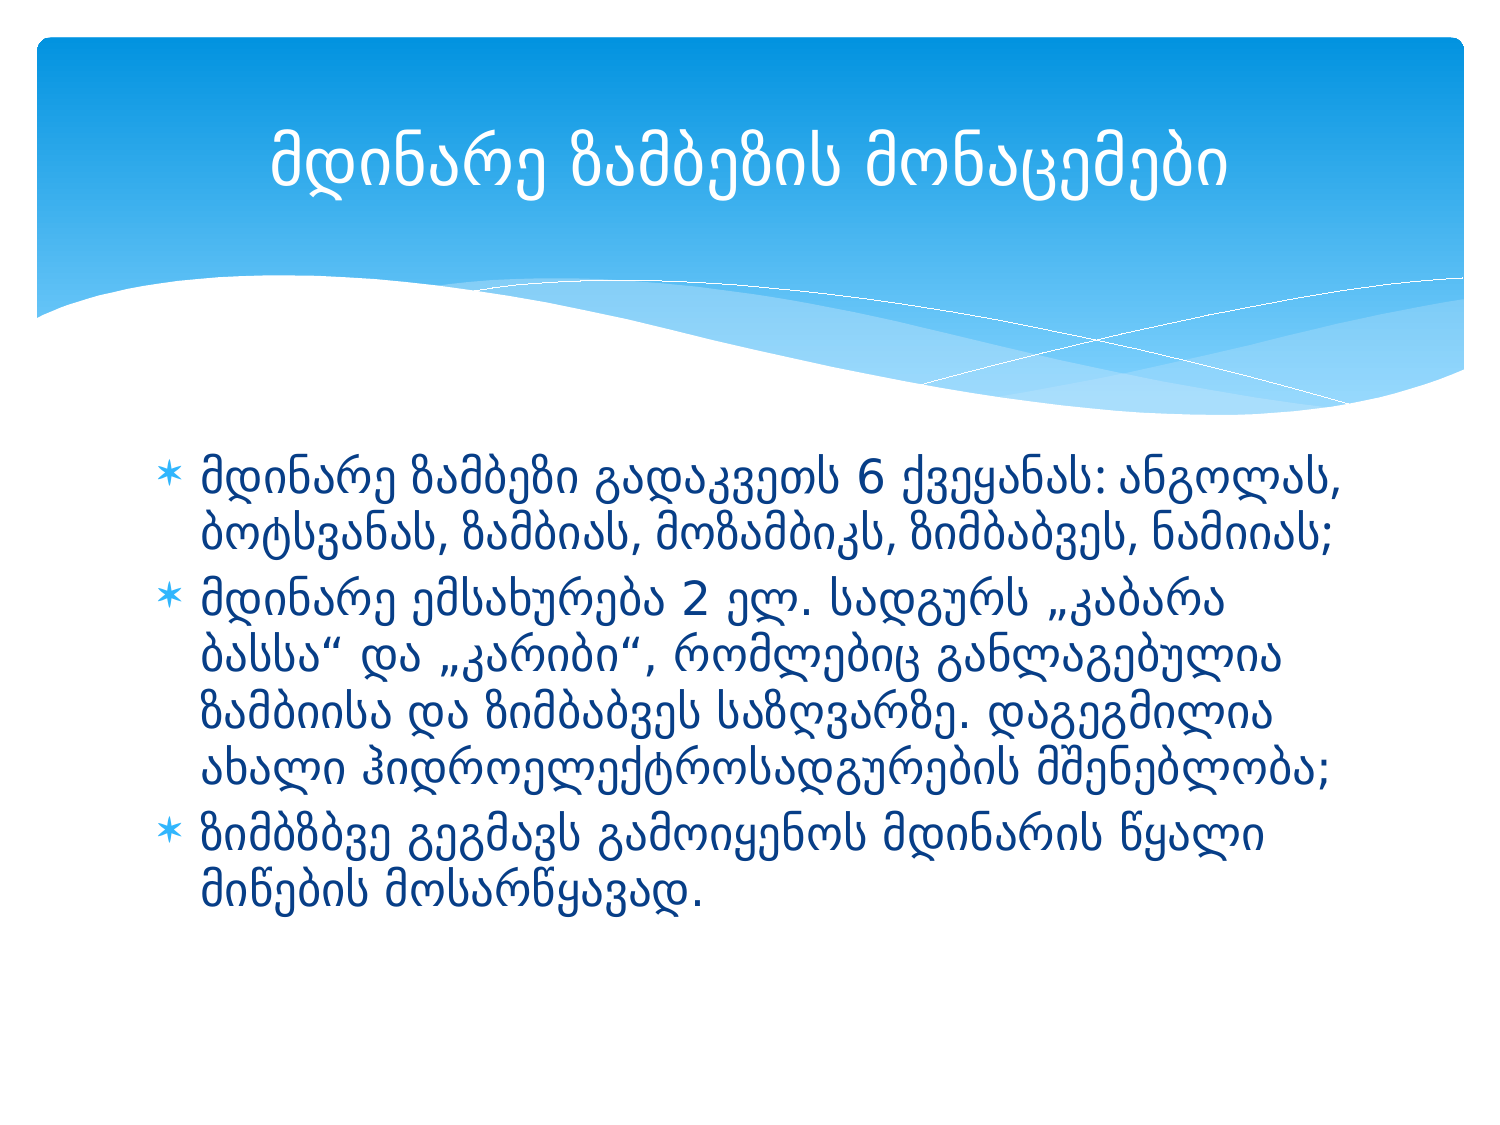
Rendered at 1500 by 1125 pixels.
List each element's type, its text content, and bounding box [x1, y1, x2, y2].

title მდინარე ზამბეზის მონაცემები [75, 55, 1425, 261]
list მდინარე ზამბეზი გადაკვეთს 6 ქვეყანას: ანგოლას, ბოტსვანას, ზამბიას, მოზამბიკს, ზიმბაბვეს, ნამიიას; მდინარე ემსახურება 2 ელ. სადგურს „კაბარა ბასსა“ და „კარიბი“, რომლებიც განლაგებულია ზამბიისა და ზიმბაბვეს საზღვარზე. დაგეგმილია ახალი ჰიდროელექტროსადგურების მშენებლობა; ზიმბზბვე გეგმავს გამოიყენოს მდინარის წყალი მიწების მოსარწყავად. [143, 438, 1359, 1005]
